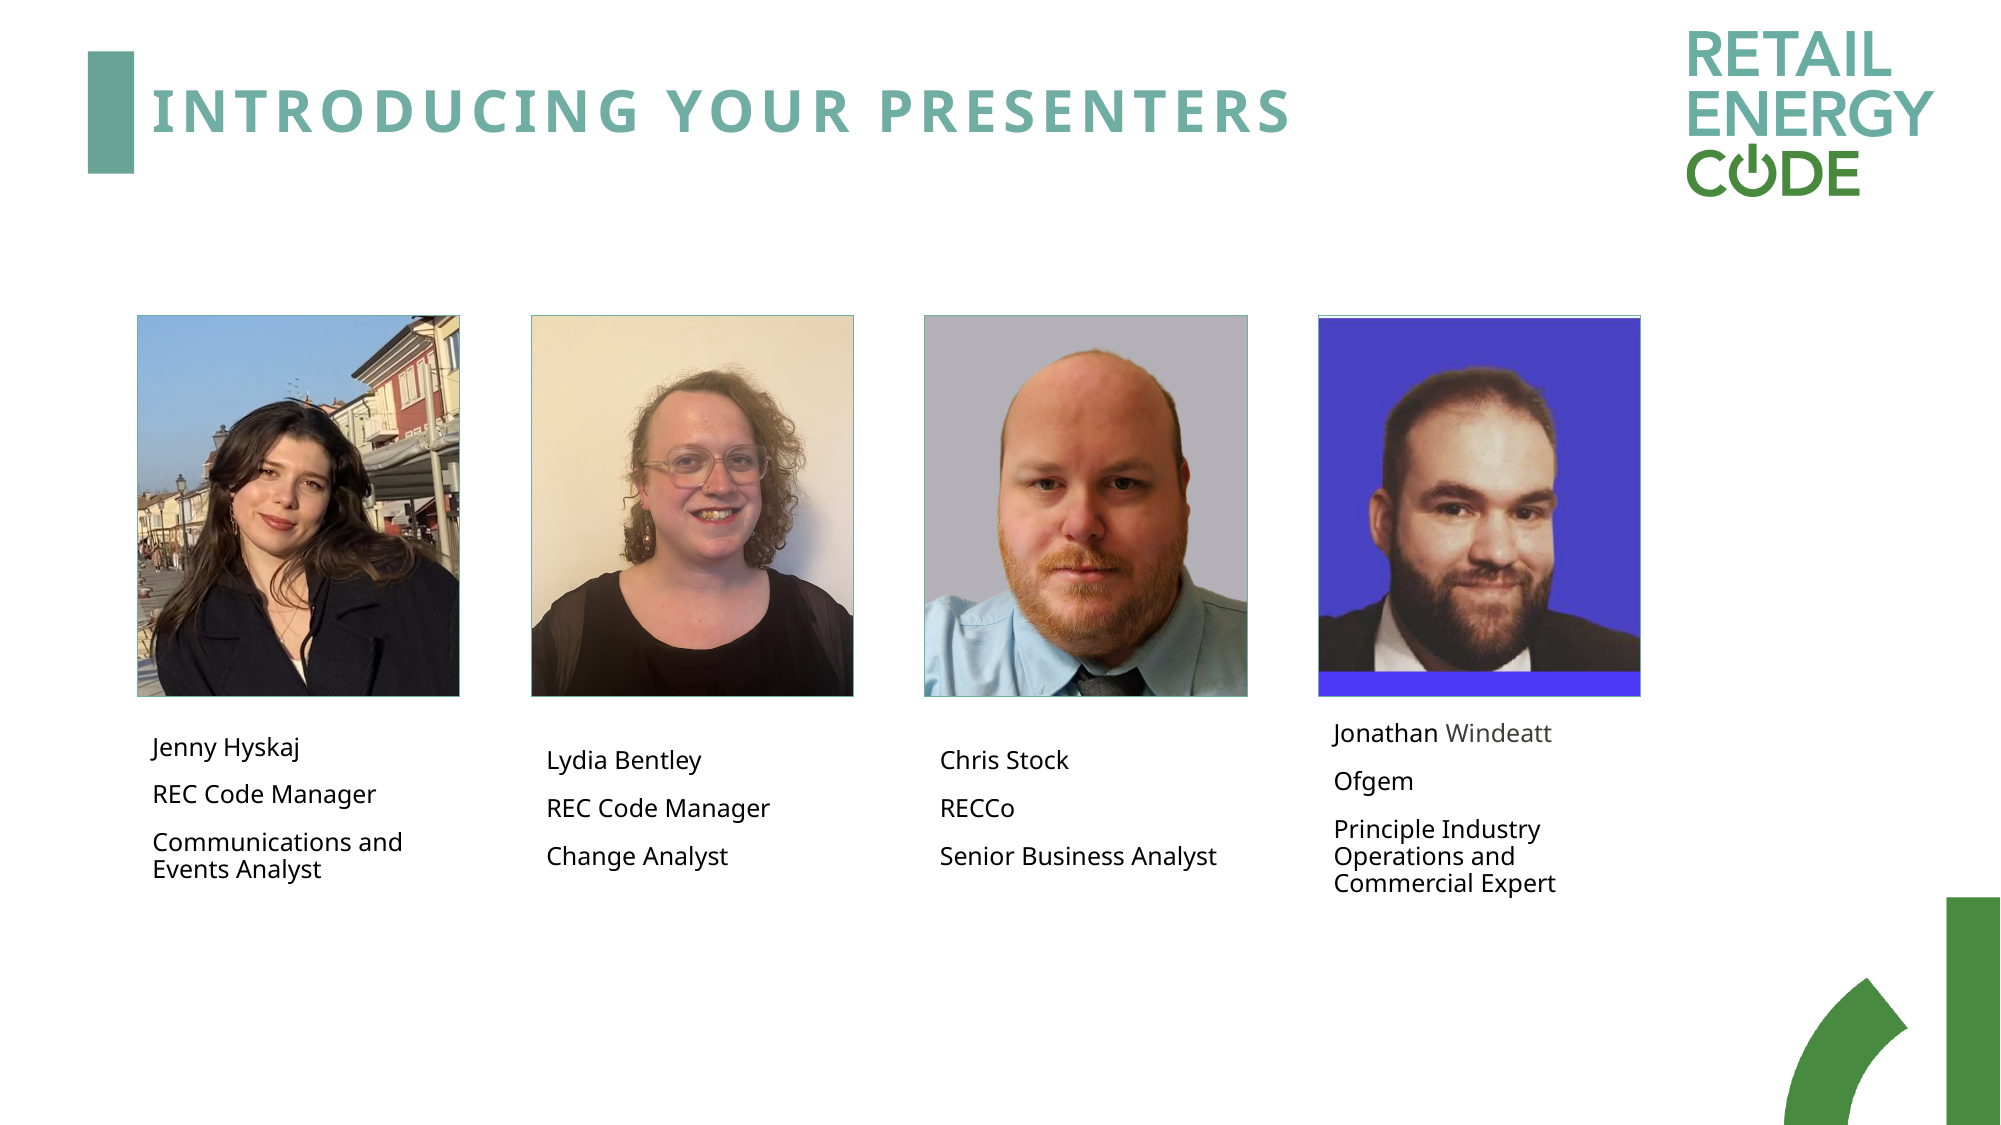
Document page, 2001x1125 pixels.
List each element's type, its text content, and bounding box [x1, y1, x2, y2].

picture [1685, 27, 1936, 201]
picture [1782, 897, 2000, 1125]
list Jonathan Windeatt Ofgem Principle Industry Operations and Commercial Expert [1315, 694, 1644, 925]
picture [1318, 315, 1641, 697]
list Jenny Hyskaj REC Code Manager Communications and Events Analyst [134, 694, 463, 925]
title Introducing your presenters [137, 59, 1661, 169]
list Chris Stock RECCo Senior Business Analyst [922, 694, 1250, 925]
picture [137, 315, 460, 697]
picture [924, 315, 1248, 697]
list Lydia Bentley REC Code Manager Change Analyst [528, 694, 857, 925]
picture [531, 315, 854, 697]
